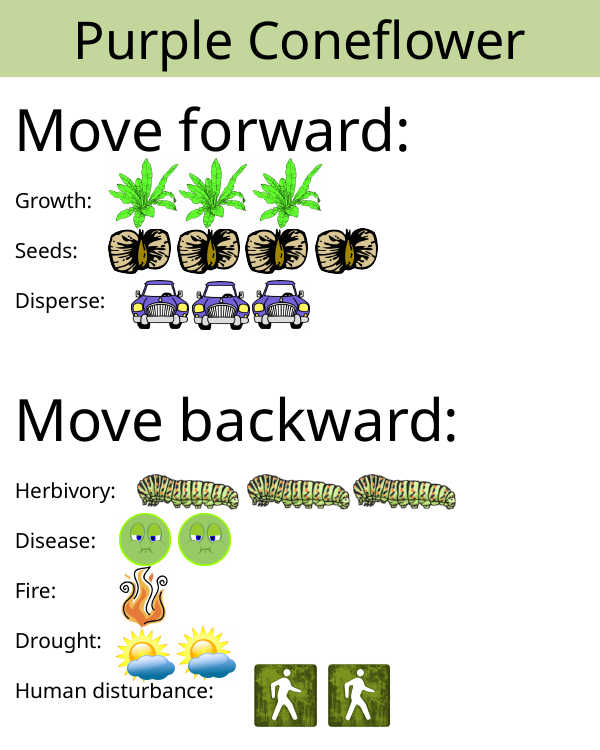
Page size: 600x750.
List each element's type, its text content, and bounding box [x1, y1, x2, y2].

picture [114, 513, 175, 683]
picture [178, 513, 231, 566]
picture [176, 625, 237, 681]
text_box Purple Coneflower [0, 0, 600, 78]
picture [248, 658, 397, 733]
picture [131, 280, 189, 329]
text_box Move forward: Growth: Seeds: Disperse: Move backward: Herbivory: Disease: Fire: Drought: Human disturbance: [0, 85, 600, 736]
picture [108, 154, 379, 275]
picture [252, 280, 310, 329]
picture [134, 472, 242, 511]
picture [245, 472, 458, 511]
picture [192, 281, 250, 330]
